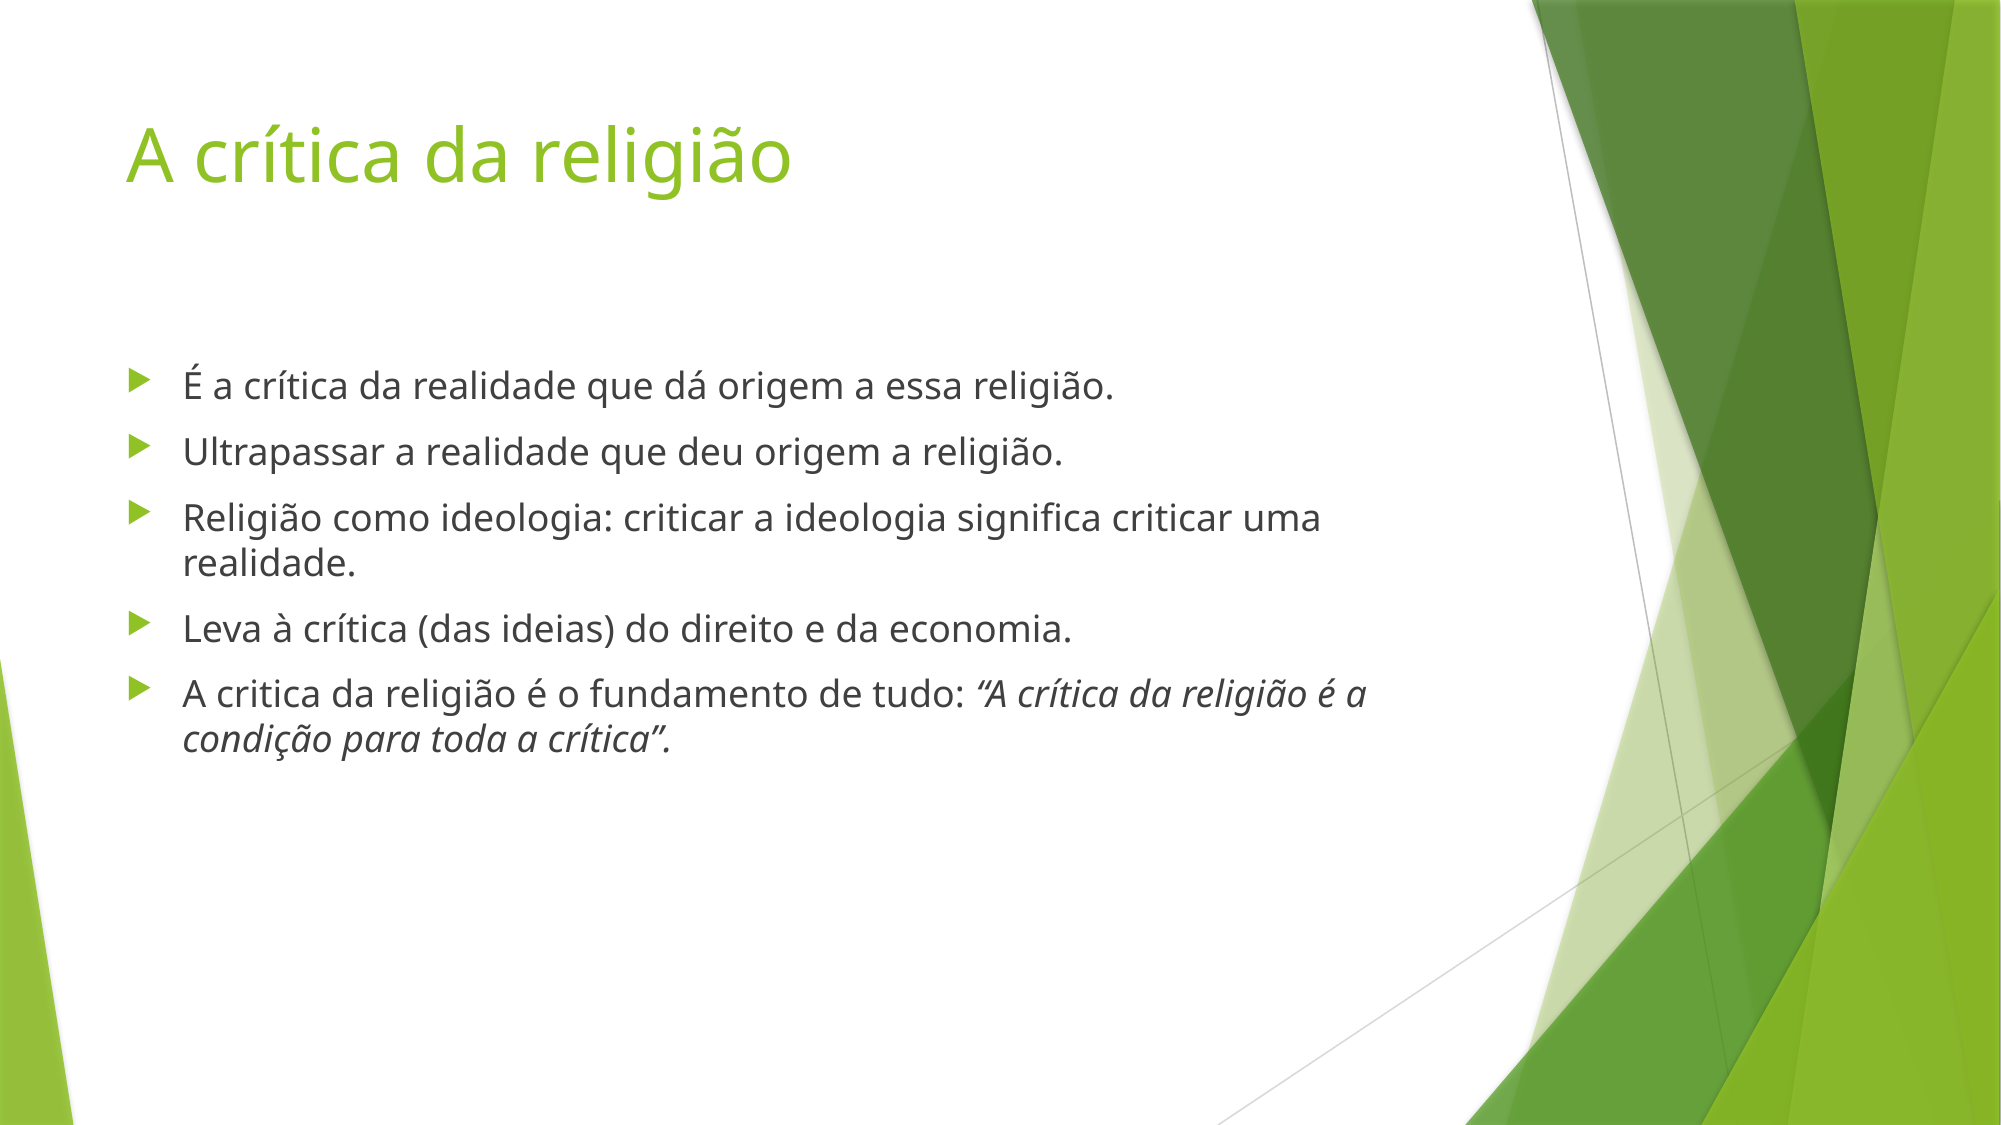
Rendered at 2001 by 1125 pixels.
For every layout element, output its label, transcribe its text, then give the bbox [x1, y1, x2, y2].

title A crítica da religião [111, 99, 1522, 317]
list É a crítica da realidade que dá origem a essa religião. Ultrapassar a realidade que deu origem a religião. Religião como ideologia: criticar a ideologia significa criticar uma realidade. Leva à crítica (das ideias) do direito e da economia. A critica da religião é o fundamento de tudo: “A crítica da religião é a condição para toda a crítica”. [111, 354, 1522, 992]
